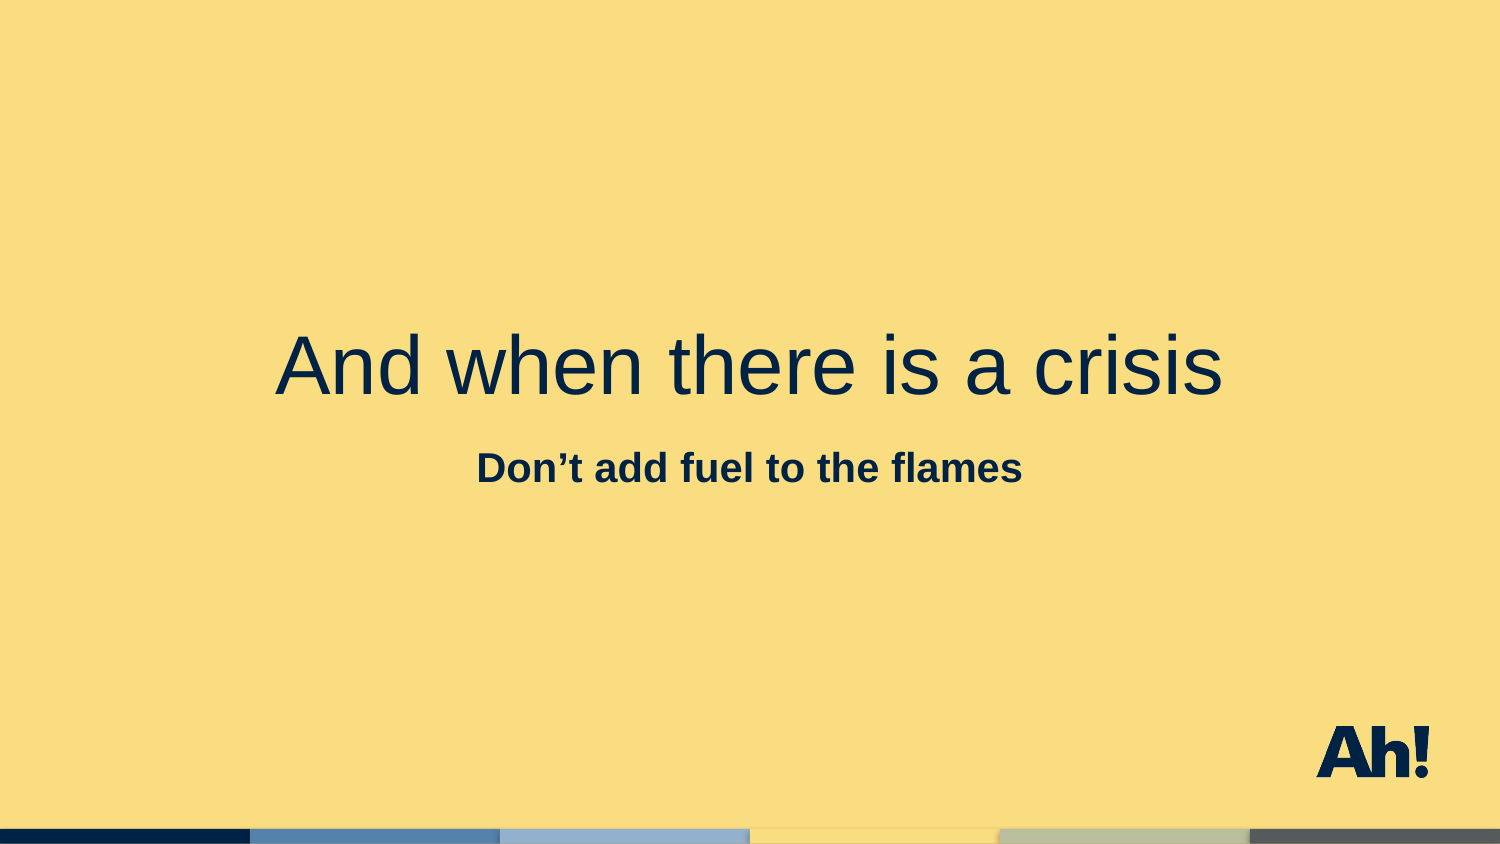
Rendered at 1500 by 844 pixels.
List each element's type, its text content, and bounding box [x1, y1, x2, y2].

title And when there is a crisis [123, 303, 1376, 431]
picture [1316, 726, 1429, 778]
list Don’t add fuel to the flames [123, 433, 1376, 500]
